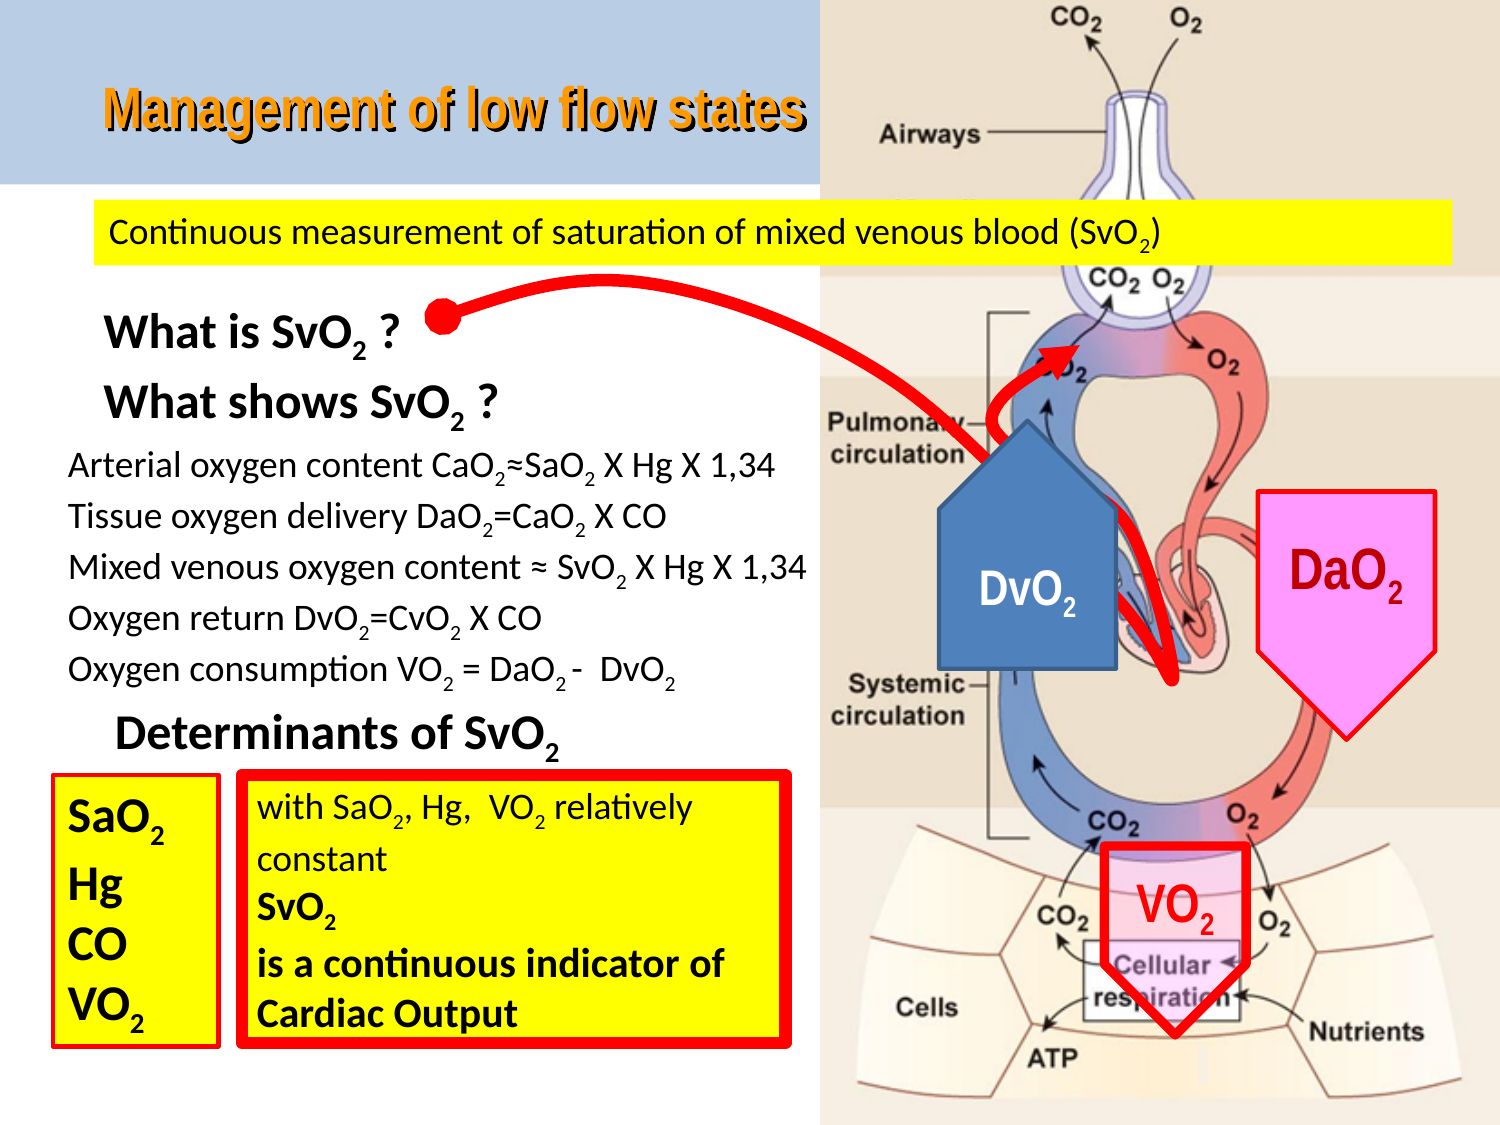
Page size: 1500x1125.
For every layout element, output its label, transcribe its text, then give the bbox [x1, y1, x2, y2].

text_box [436, 279, 815, 338]
text_box with SaO2, Hg, VO2 relatively constant SvO2 is a continuous indicator of Cardiac Output [242, 775, 786, 1043]
text_box Management of low flow states [87, 62, 815, 148]
text_box What is SvO2 ? [88, 290, 502, 361]
text_box Determinants of SvO2 [100, 692, 656, 776]
text_box [0, 0, 818, 186]
text_box Arterial oxygen content CaO2≈SaO2 X Hg X 1,34 Tissue oxygen delivery DaO2=CaO2 X CO Mixed venous oxygen content ≈ SvO2 X Hg X 1,34 Oxygen return DvO2=CvO2 X CO Oxygen consumption VO2 = DaO2 - DvO2 [53, 432, 815, 748]
picture [820, 0, 1500, 1125]
text_box Continuous measurement of saturation of mixed venous blood (SvO2) [93, 199, 815, 266]
text_box SaO2 Hg CO VO2 [53, 775, 219, 1047]
text_box What shows SvO2 ? [88, 361, 561, 432]
